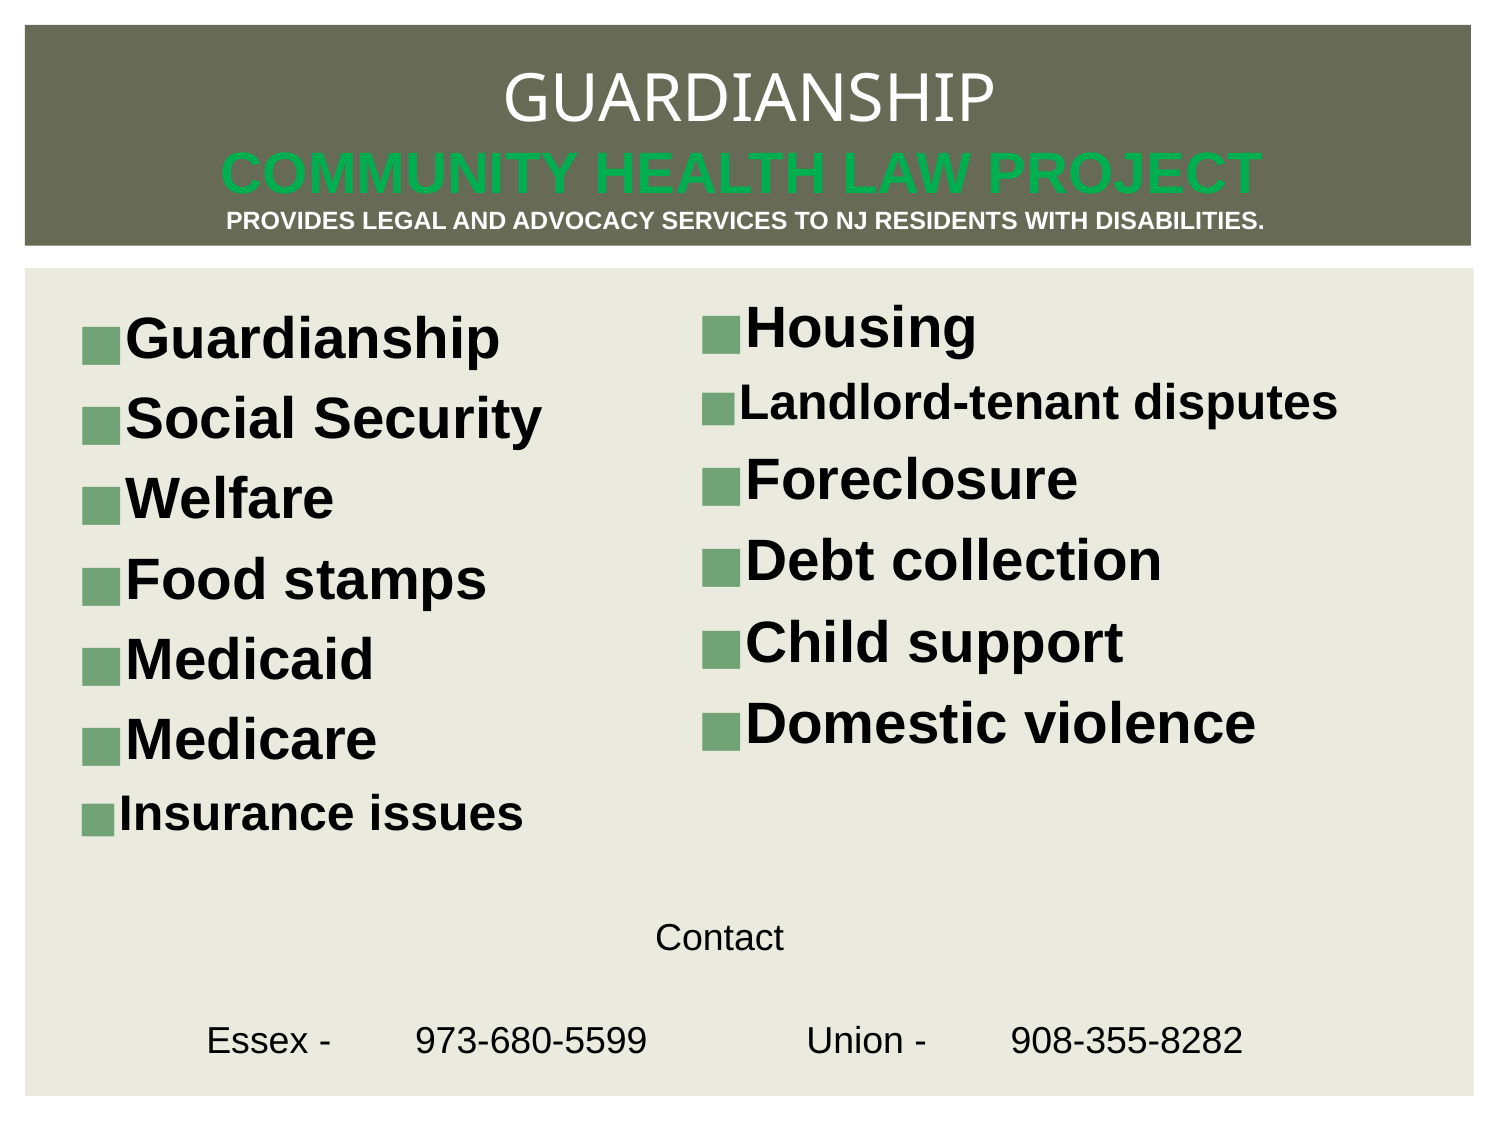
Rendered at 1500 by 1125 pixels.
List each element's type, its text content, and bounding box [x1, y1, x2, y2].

text_box Contact Essex - 973-680-5599 Union - 908-355-8282 [37, 898, 1413, 1069]
list Housing Landlord-tenant disputes Foreclosure Debt collection Child support Domestic violence [675, 281, 1438, 850]
list Guardianship Social Security Welfare Food stamps Medicaid Medicare Insurance issues [62, 281, 675, 850]
title GUARDIANSHIP COMMUNITY HEALTH LAW PROJECT PROVIDES LEGAL AND ADVOCACY SERVICES TO NJ RESIDENTS WITH DISABILITIES. [62, 58, 1438, 232]
